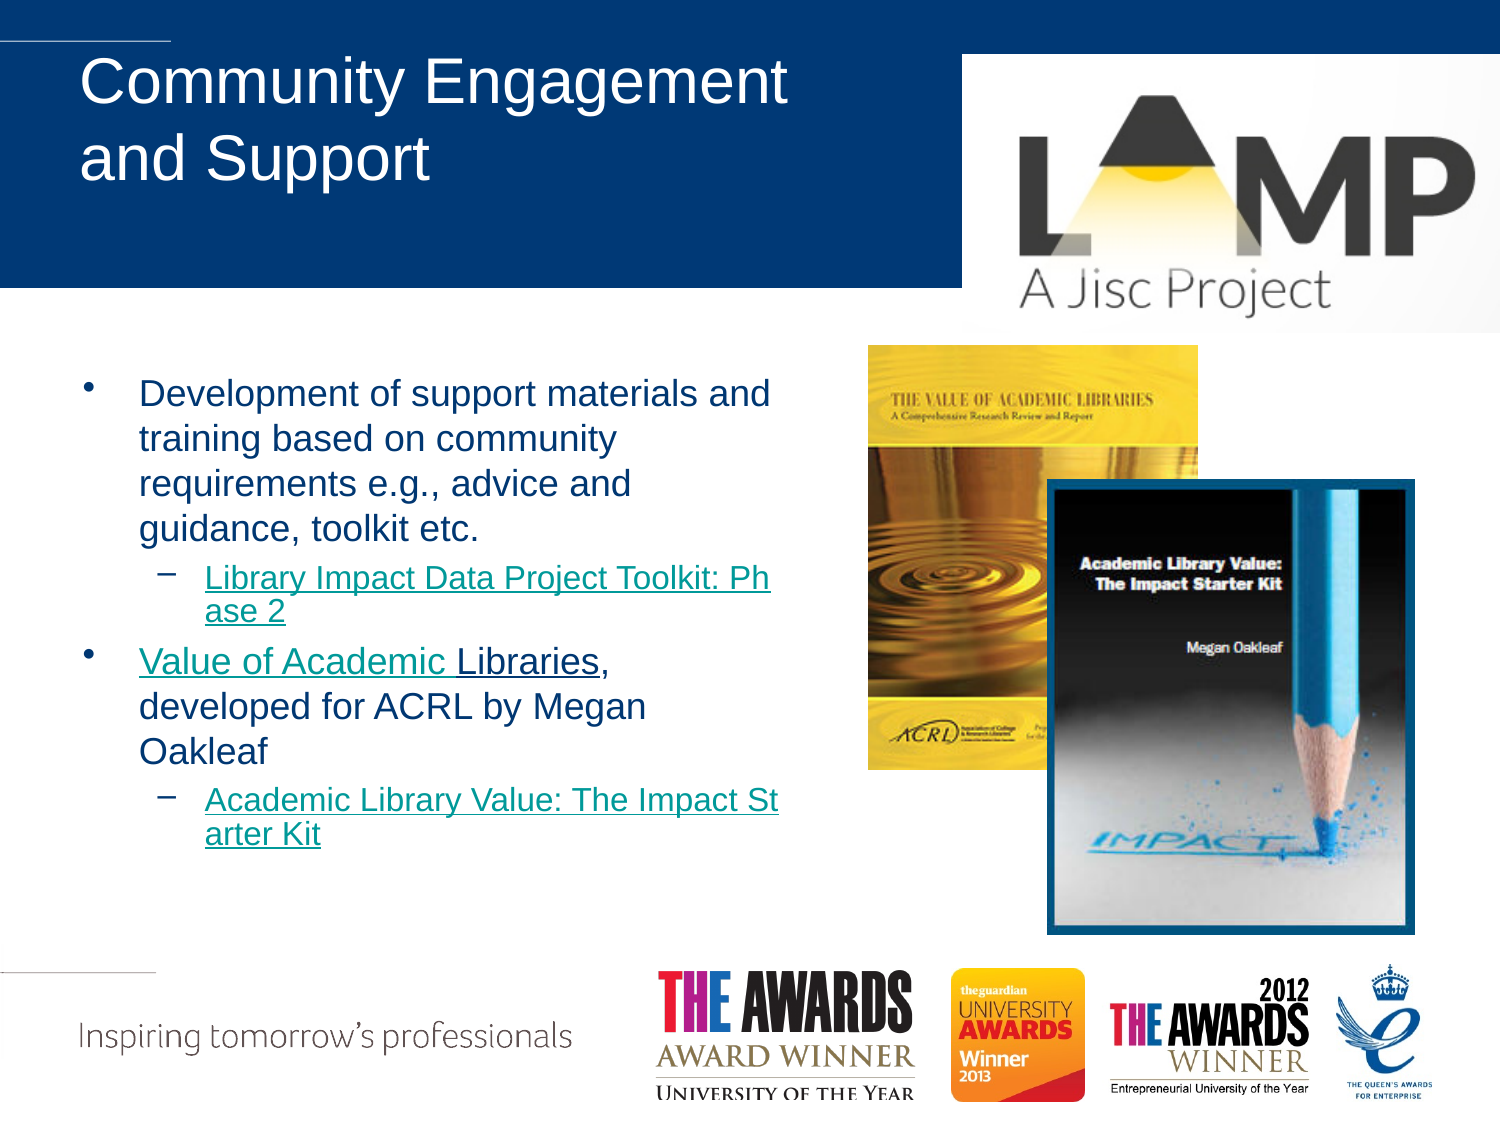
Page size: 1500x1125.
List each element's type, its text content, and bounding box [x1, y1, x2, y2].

picture [0, 944, 591, 1059]
picture [1091, 969, 1329, 1101]
list Development of support materials and training based on community requirements e.g., advice and guidance, toolkit etc. Library Impact Data Project Toolkit: Phase 2 Value of Academic Libraries, developed for ACRL by Megan Oakleaf Academic Library Value: The Impact Starter Kit [67, 361, 798, 953]
title Community Engagement and Support [64, 72, 957, 220]
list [1047, 479, 1415, 935]
picture [0, 0, 1500, 333]
picture [951, 968, 1085, 1102]
picture [867, 345, 1199, 770]
picture [1336, 964, 1432, 1102]
